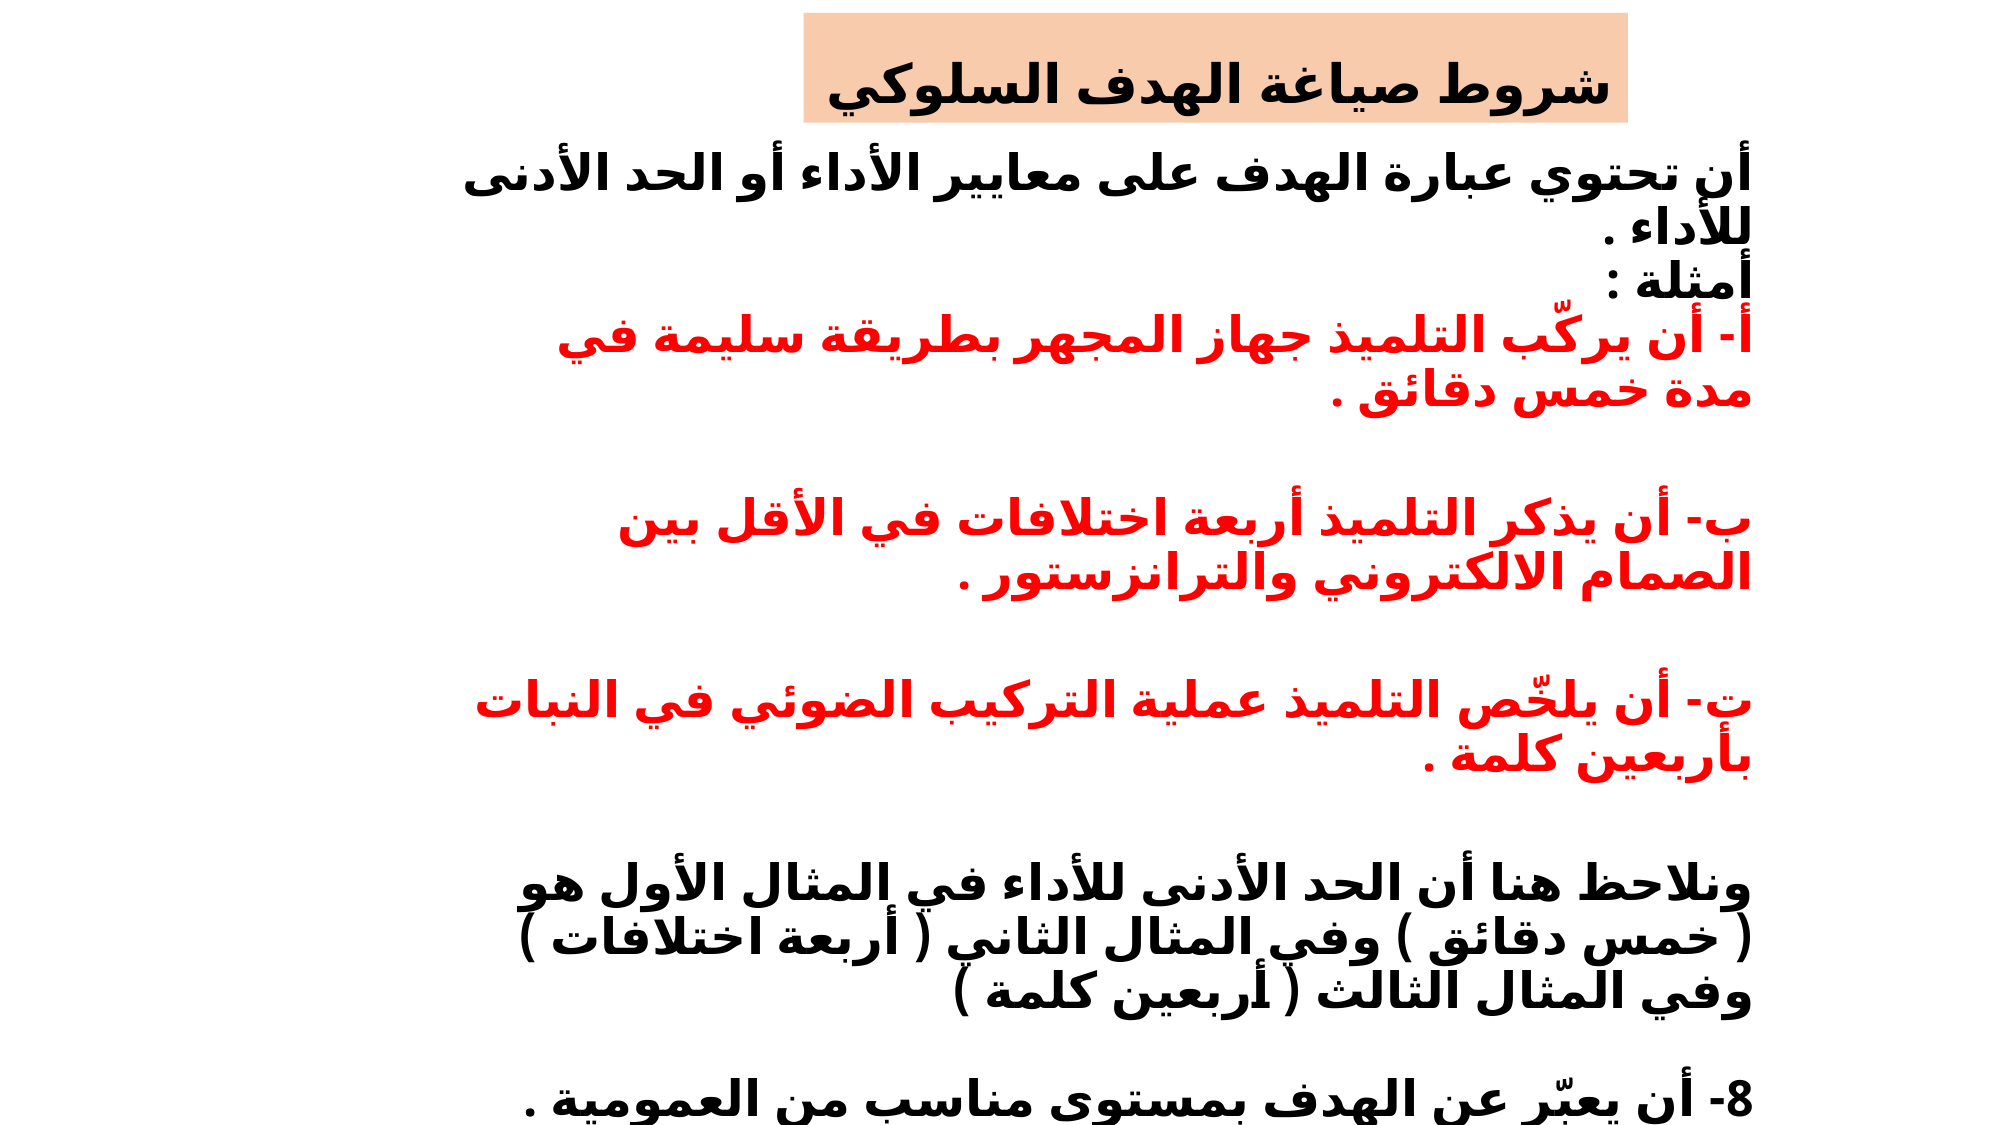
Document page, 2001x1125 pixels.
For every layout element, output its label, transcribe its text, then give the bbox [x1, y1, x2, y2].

title شروط صياغة الهدف السلوكي [803, 12, 1628, 123]
list أن تحتوي عبارة الهدف على معايير الأداء أو الحد الأدنى للأداء . أمثلة : أ‌- أن يركّب التلميذ جهاز المجهر بطريقة سليمة في مدة خمس دقائق . ب‌- أن يذكر التلميذ أربعة اختلافات في الأقل بين الصمام الالكتروني والترانزستور . ت‌- أن يلخّص التلميذ عملية التركيب الضوئي في النبات بأربعين كلمة . ونلاحظ هنا أن الحد الأدنى للأداء في المثال الأول هو ( خمس دقائق ) وفي المثال الثاني ( أربعة اختلافات ) وفي المثال الثالث ( أربعين كلمة ) 8- أن يعبّر عن الهدف بمستوى مناسب من العمومية . 9- أن يقتصر الهدف على نتاج واحد من نتائج التعلم في عبارة الهدف . [441, 139, 1770, 1113]
